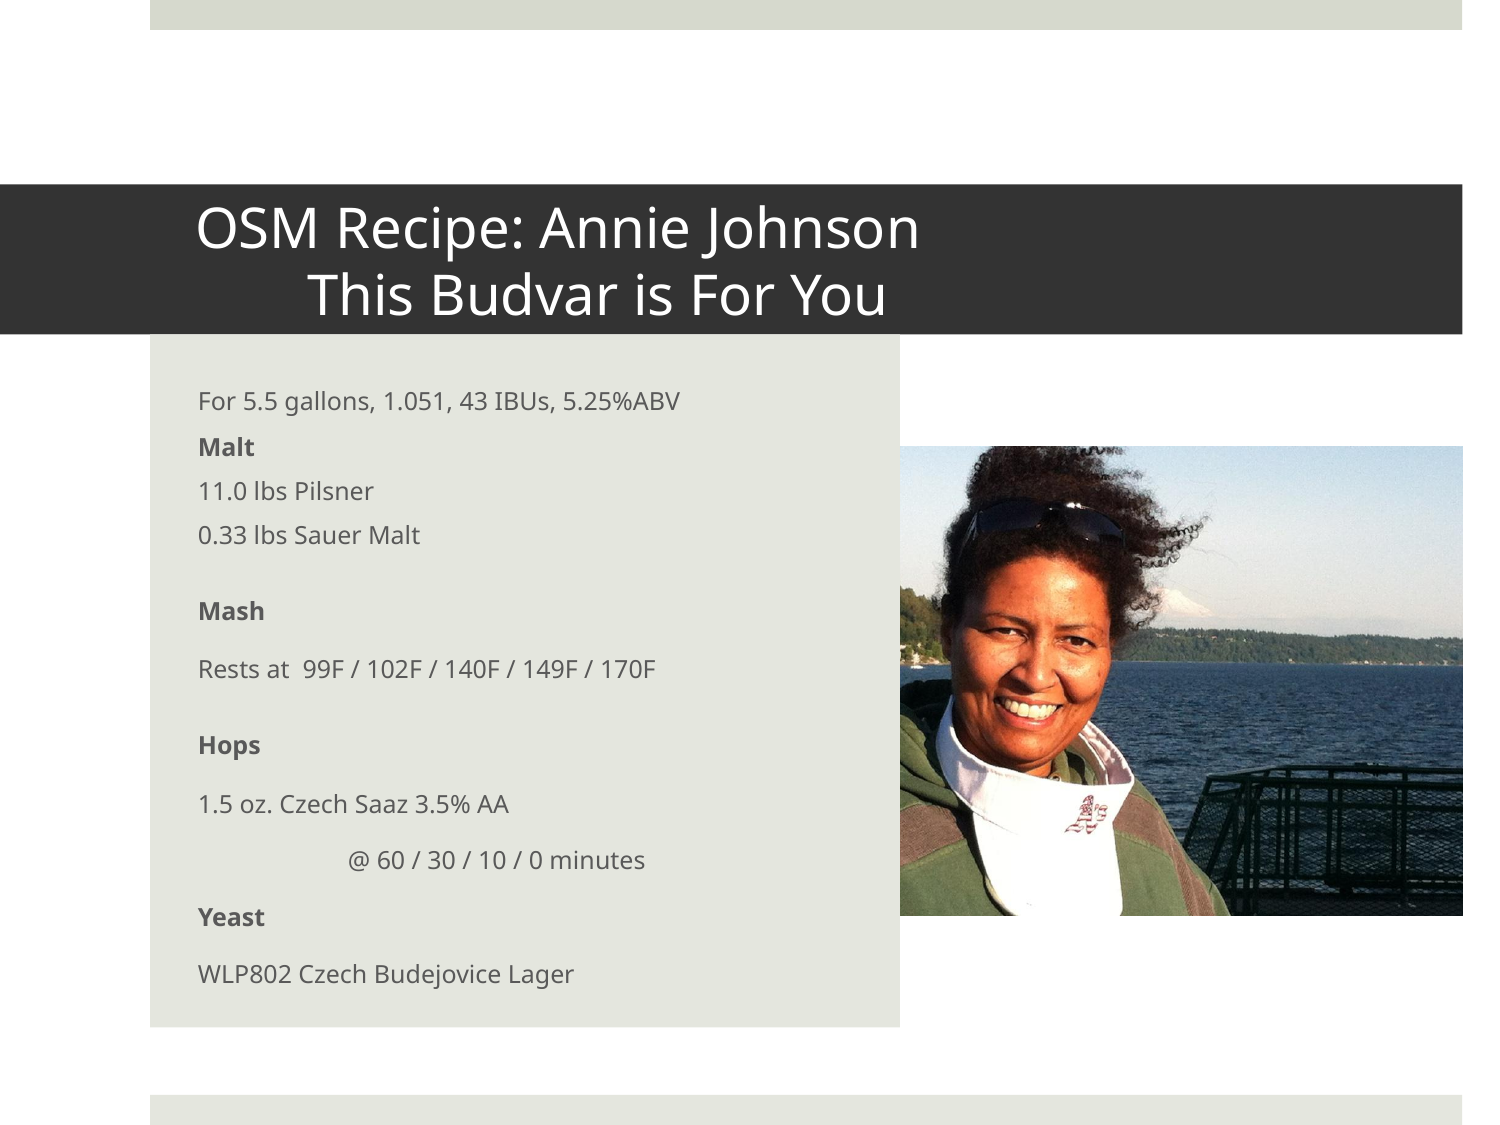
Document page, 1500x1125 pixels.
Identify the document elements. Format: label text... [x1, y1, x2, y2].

title OSM Recipe: Annie Johnson This Budvar is For You [0, 184, 1463, 335]
picture [834, 333, 1463, 1028]
list For 5.5 gallons, 1.051, 43 IBUs, 5.25%ABV Malt 11.0 lbs Pilsner 0.33 lbs Sauer Malt Mash Rests at 99F / 102F / 140F / 149F / 170F Hops 1.5 oz. Czech Saaz 3.5% AA @ 60 / 30 / 10 / 0 minutes Yeast WLP802 Czech Budejovice Lager [150, 334, 834, 1028]
